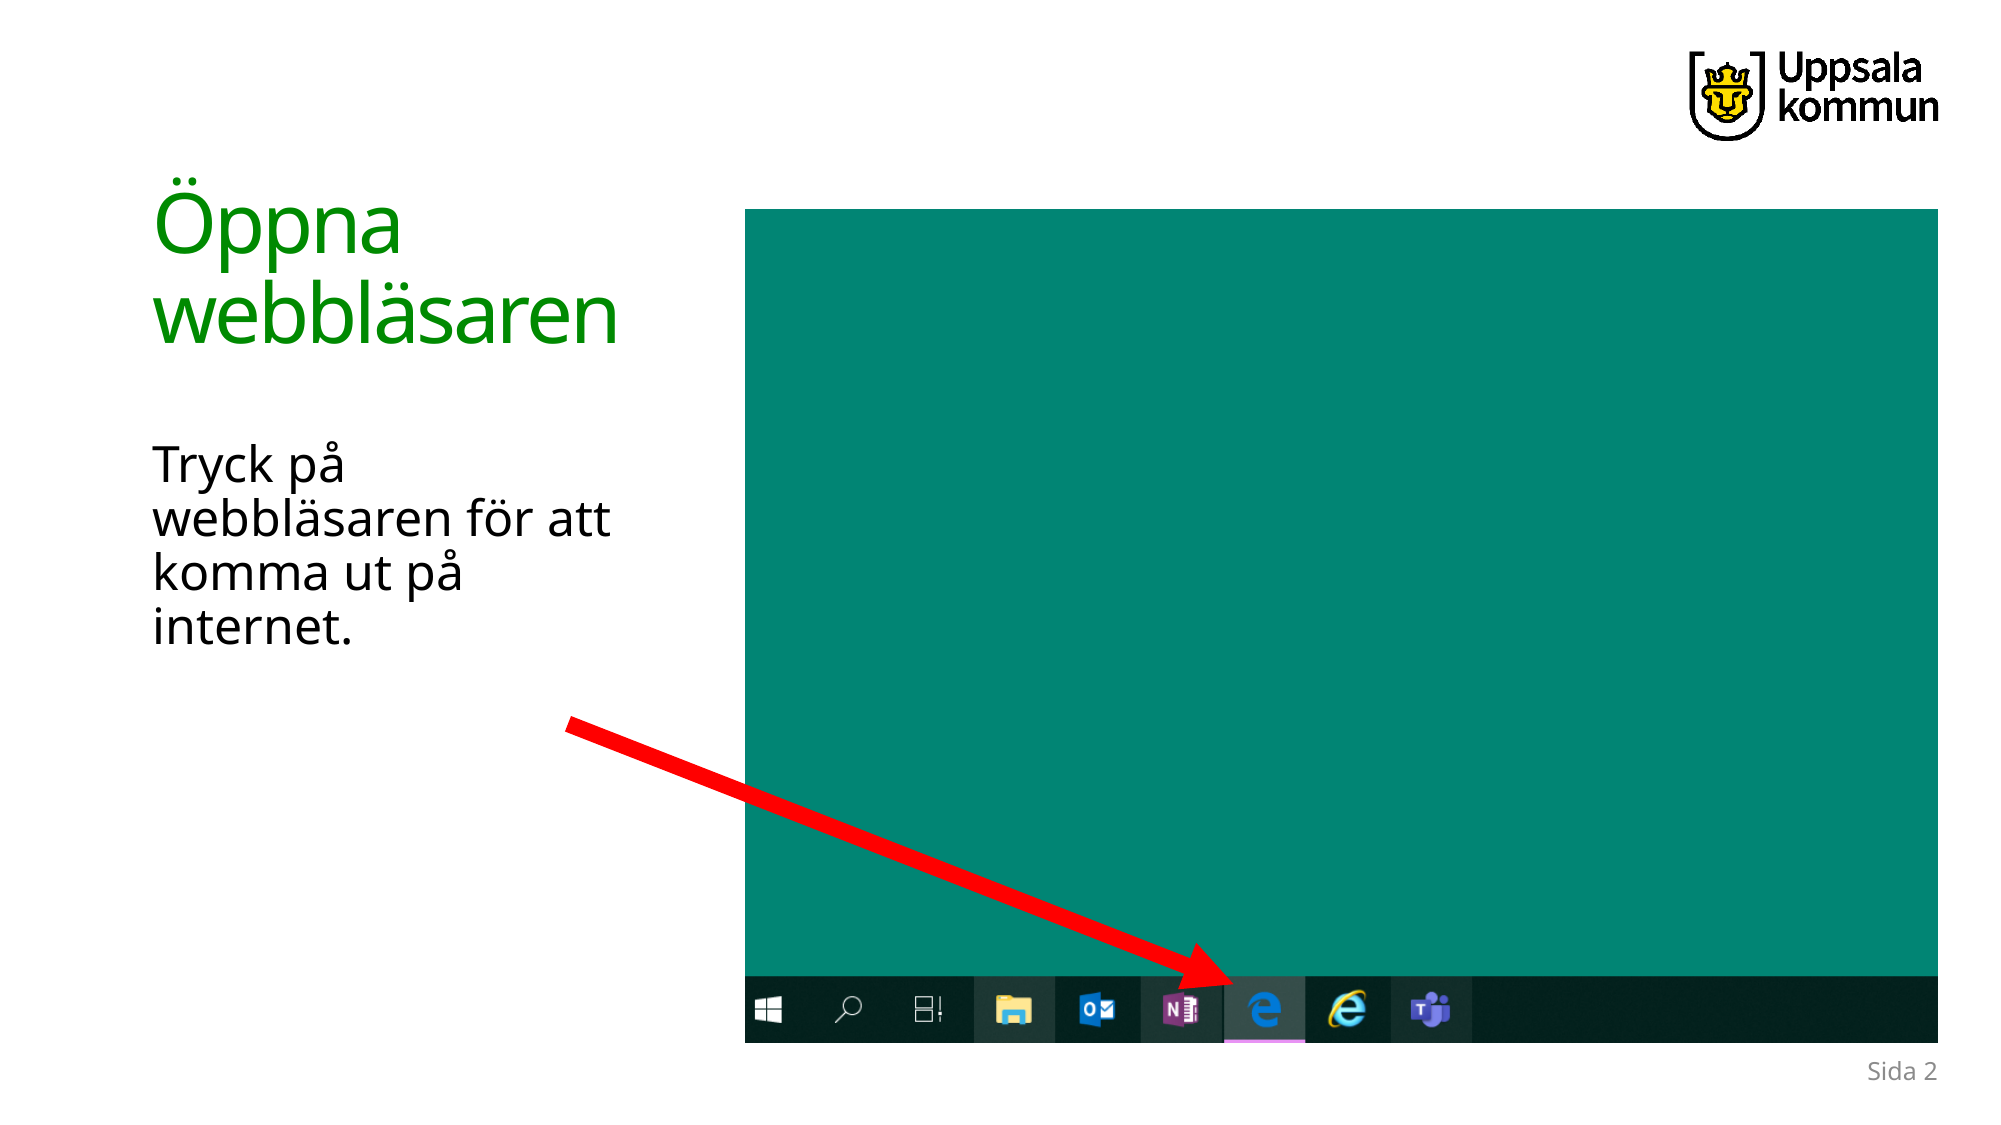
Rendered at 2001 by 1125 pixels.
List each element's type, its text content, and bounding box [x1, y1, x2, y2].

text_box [567, 723, 1234, 985]
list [745, 209, 1938, 1043]
picture [1674, 36, 1953, 156]
list Tryck på webbläsaren för att komma ut på internet. [137, 432, 659, 960]
slide_number Sida 2 [1502, 1042, 1953, 1103]
title Öppna webbläsaren [137, 159, 659, 370]
